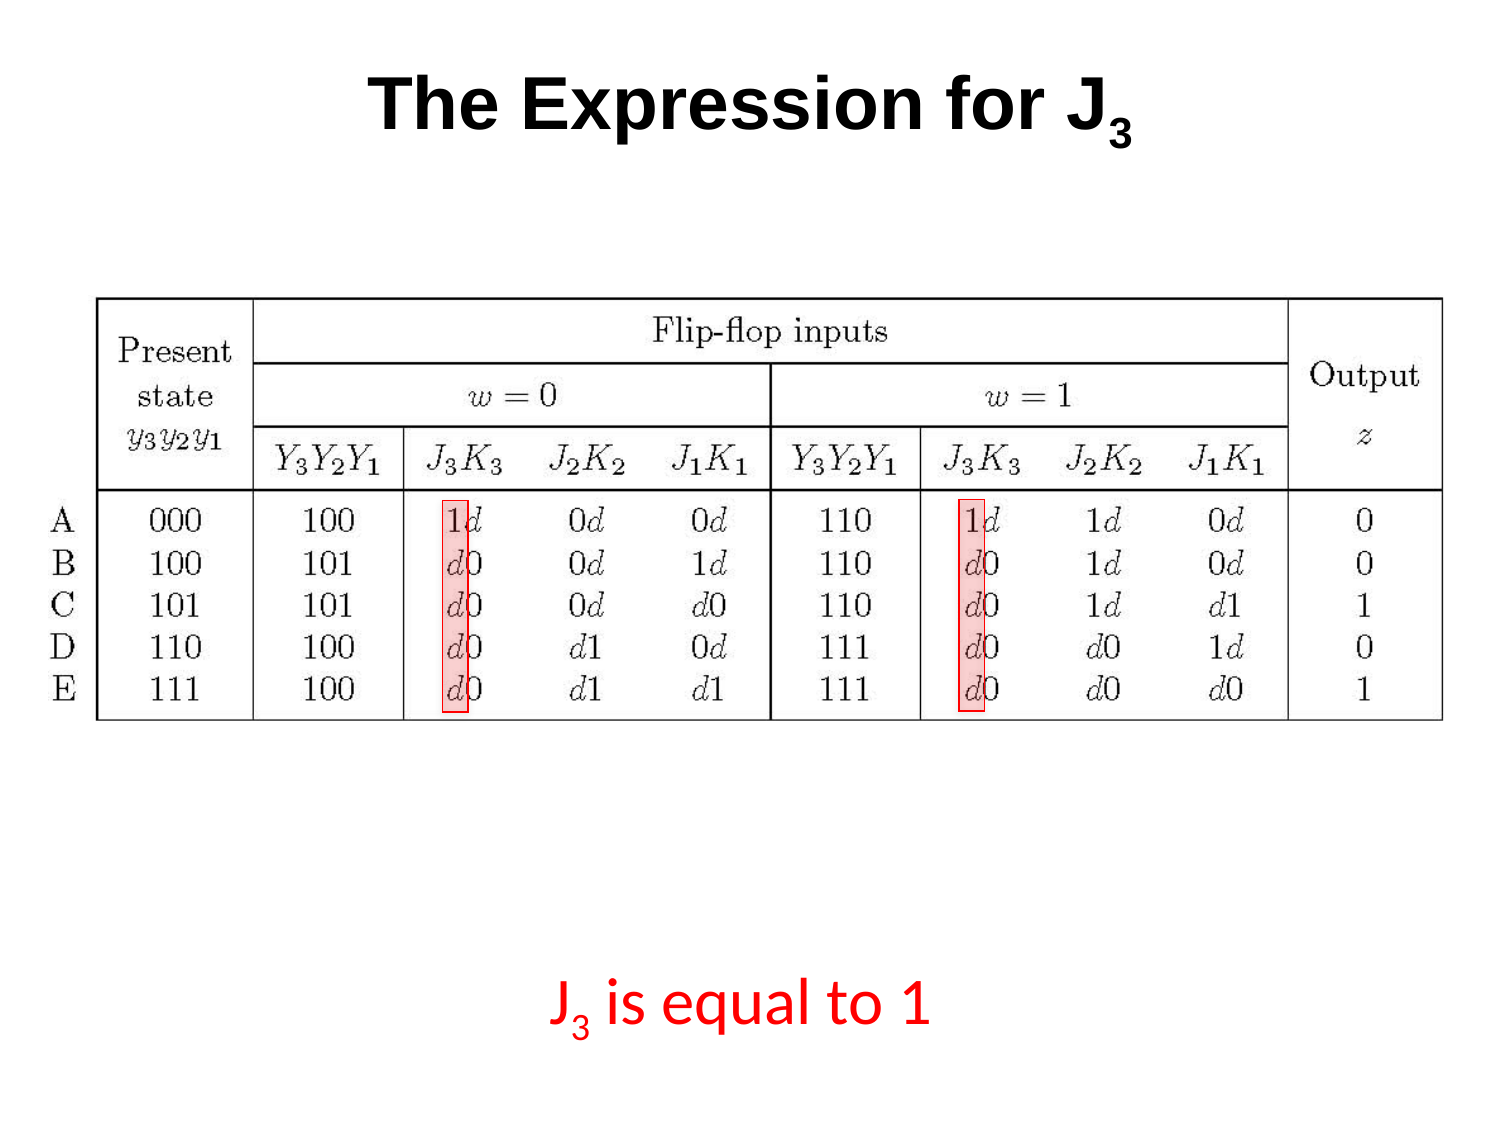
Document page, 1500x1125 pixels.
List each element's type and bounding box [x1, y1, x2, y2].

picture [47, 295, 1452, 769]
text_box [0, 50, 1500, 163]
text_box [534, 950, 948, 1056]
